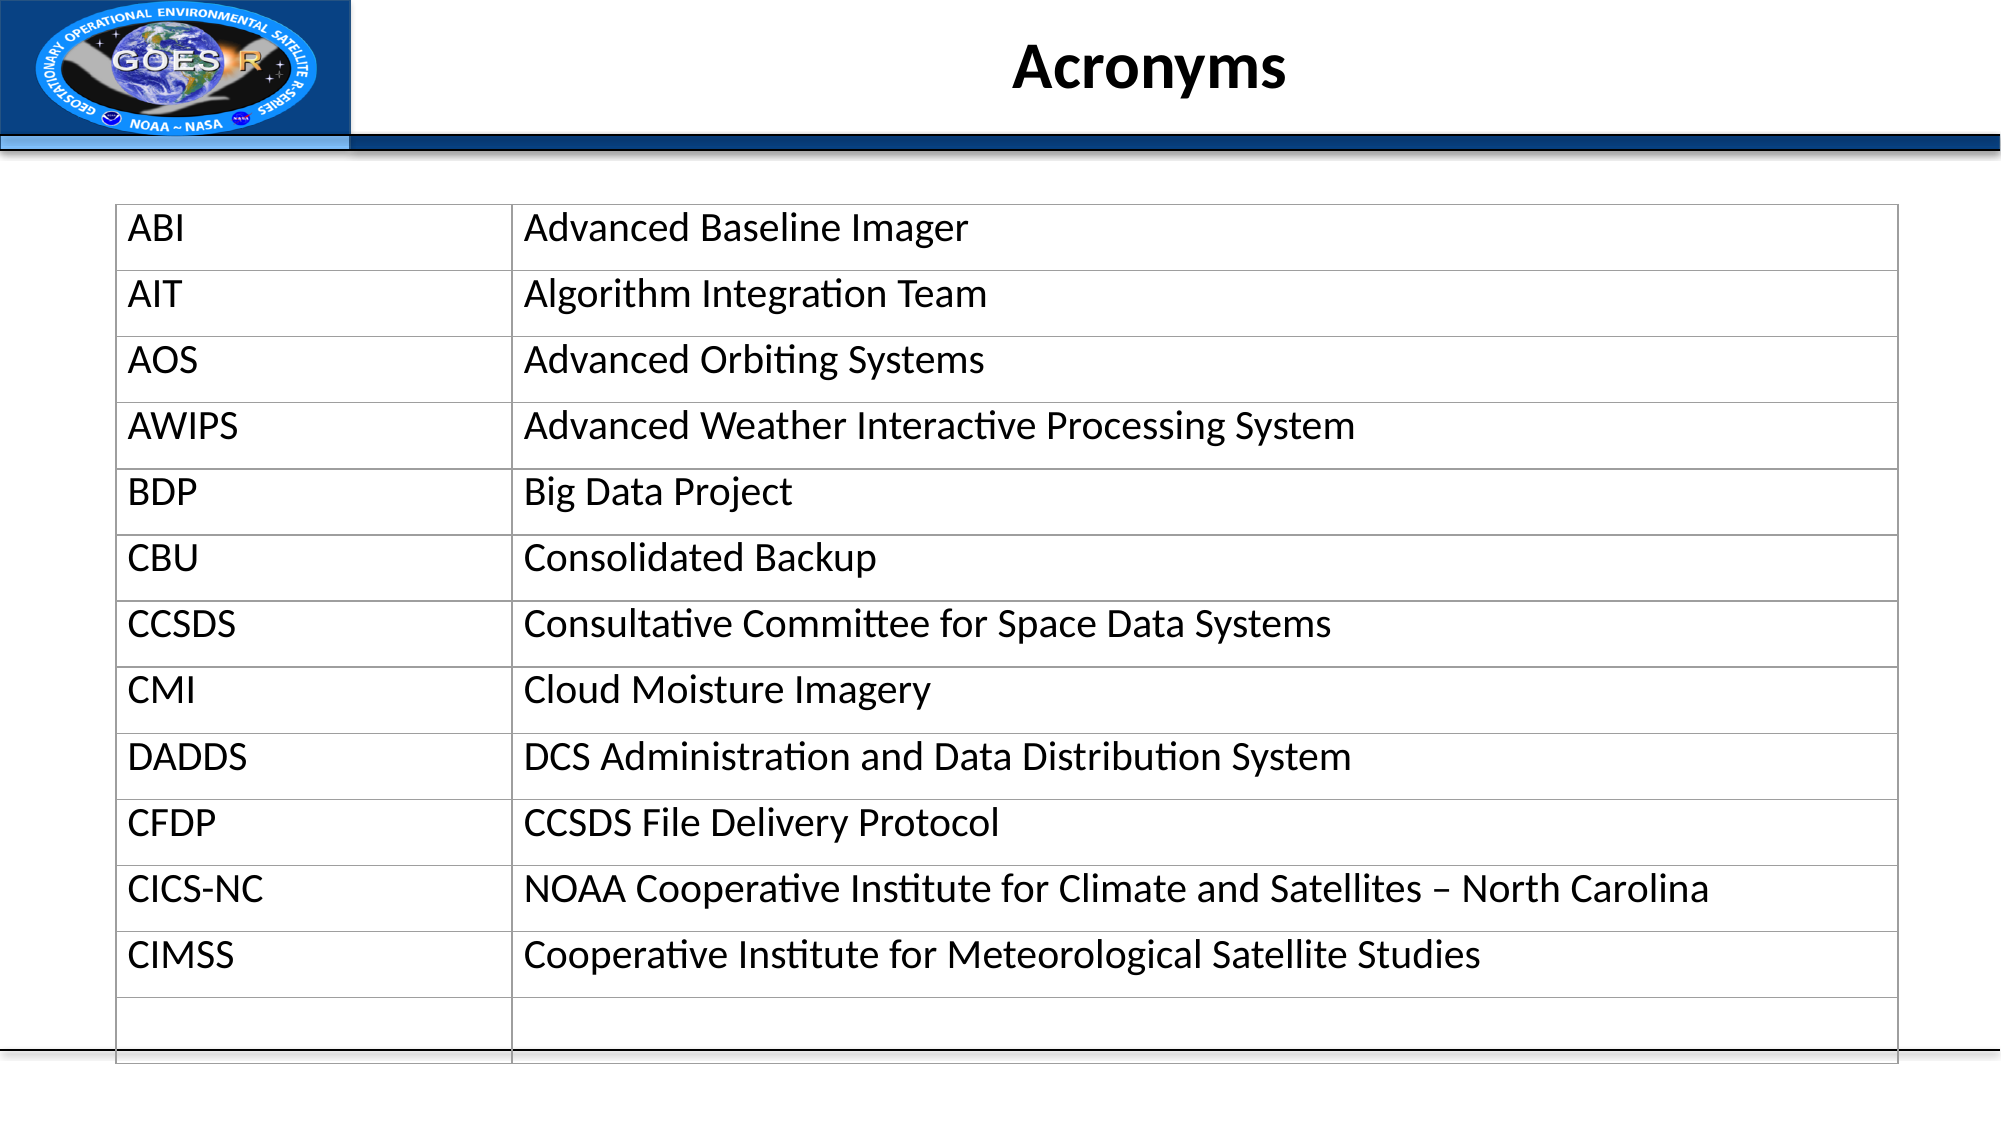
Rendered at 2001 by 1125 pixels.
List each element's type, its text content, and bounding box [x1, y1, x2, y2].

table_cell Consultative Committee for Space Data Systems [513, 602, 1897, 666]
table_cell Big Data Project [513, 470, 1897, 534]
title Acronyms [350, 0, 1950, 135]
table_cell CFDP [117, 800, 511, 865]
table_cell DADDS [117, 734, 511, 799]
table_cell Cooperative Institute for Meteorological Satellite Studies [513, 932, 1897, 997]
table_cell CICS-NC [117, 866, 511, 931]
table_cell Advanced Orbiting Systems [513, 337, 1897, 402]
table_cell CMI [117, 668, 511, 733]
slide_number 48 [1569, 1059, 1950, 1119]
table_header Advanced Baseline Imager [513, 205, 1897, 270]
table_cell BDP [117, 470, 511, 534]
table_cell CBU [117, 536, 511, 600]
table_cell AWIPS [117, 403, 511, 468]
table_cell NOAA Cooperative Institute for Climate and Satellites – North Carolina [513, 866, 1897, 931]
table_cell Advanced Weather Interactive Processing System [513, 403, 1897, 468]
table_cell DCS Administration and Data Distribution System [513, 734, 1897, 799]
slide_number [50, 1059, 431, 1119]
table_cell CIMSS [117, 932, 511, 997]
table_cell CCSDS [117, 602, 511, 666]
table_cell Cloud Moisture Imagery [513, 668, 1897, 733]
table_cell [117, 998, 511, 1063]
table_cell Consolidated Backup [513, 536, 1897, 600]
table_cell Algorithm Integration Team [513, 271, 1897, 336]
table_cell CCSDS File Delivery Protocol [513, 800, 1897, 865]
table_cell [513, 998, 1897, 1063]
table_cell AIT [117, 271, 511, 336]
table_header ABI [117, 205, 511, 270]
table_cell AOS [117, 337, 511, 402]
picture [34, 1, 317, 137]
